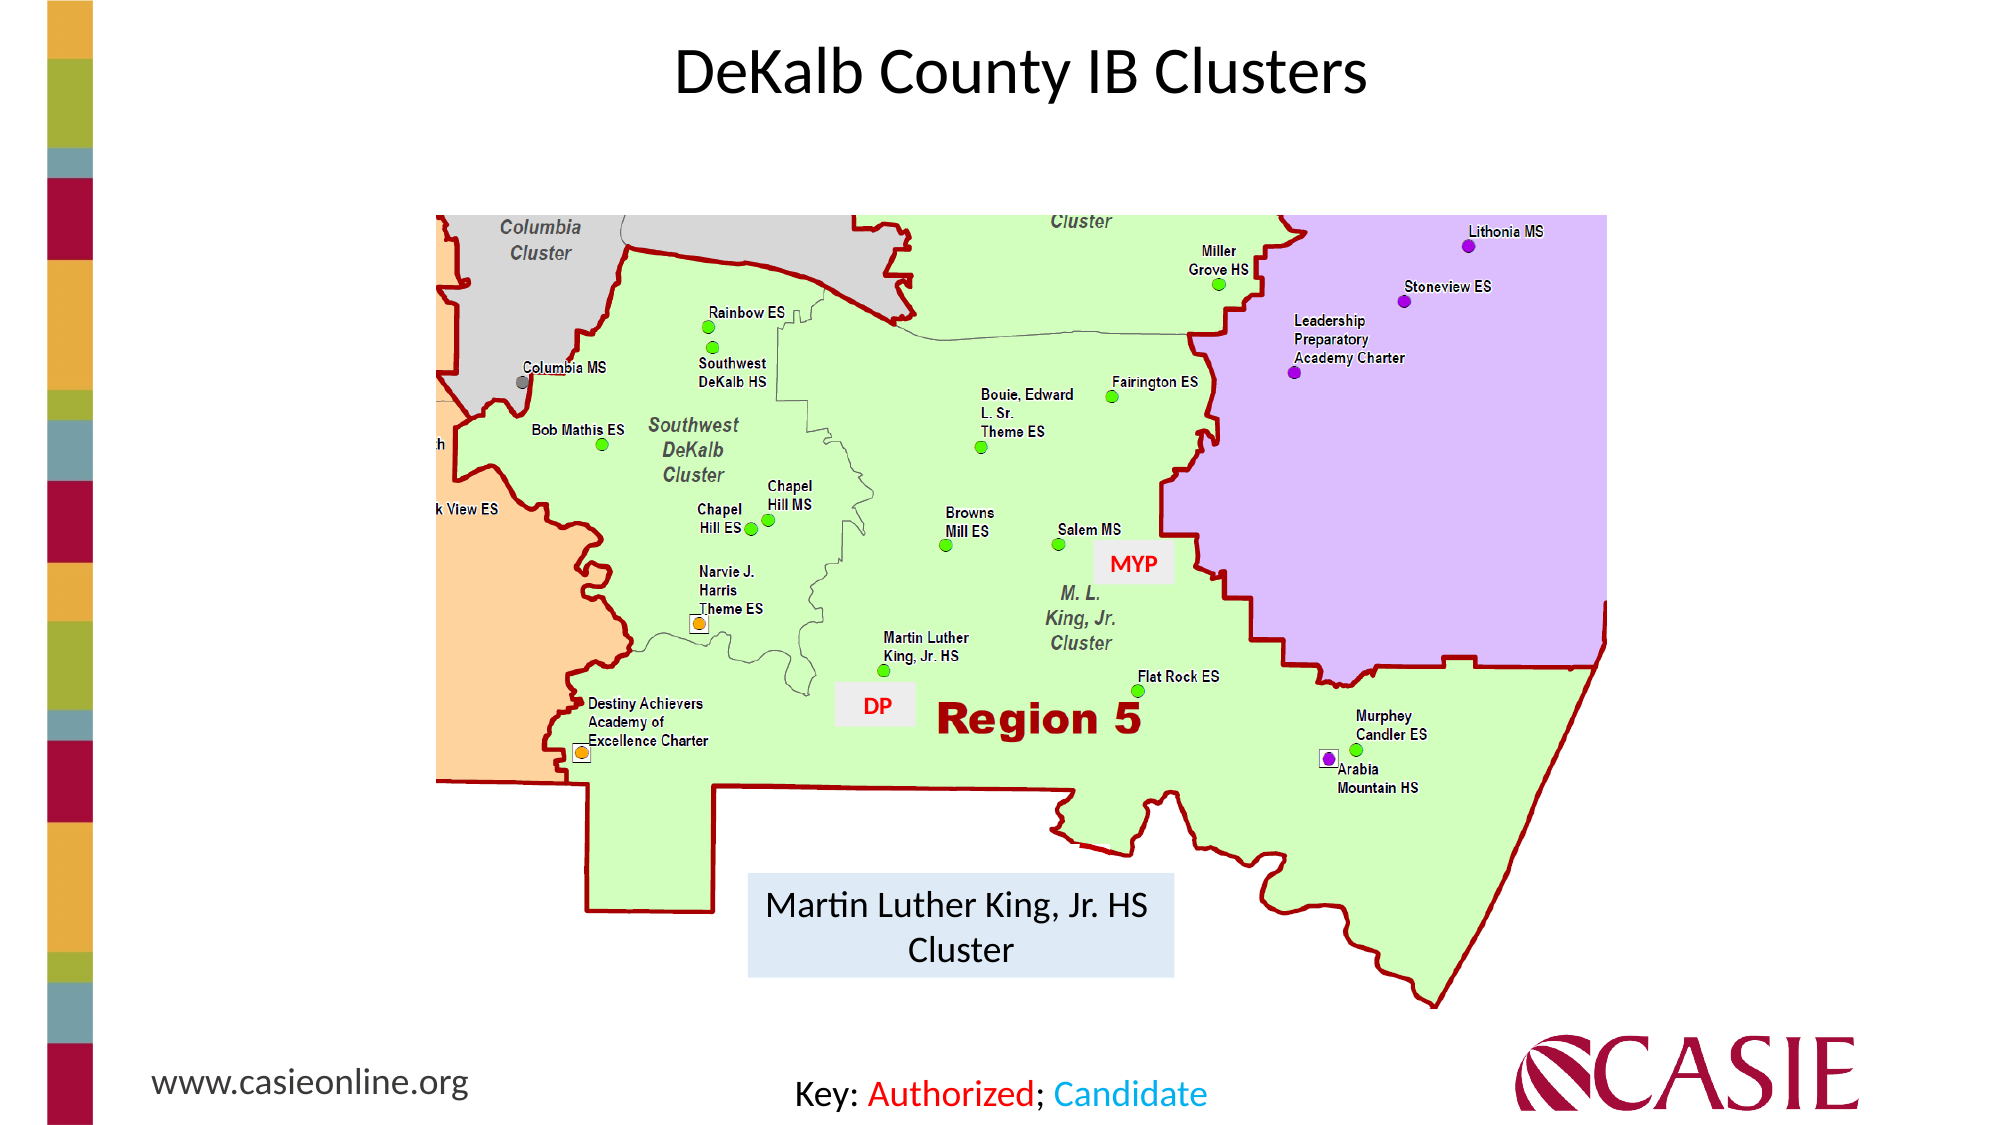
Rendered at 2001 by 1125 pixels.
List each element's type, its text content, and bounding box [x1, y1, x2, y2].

picture [436, 215, 1607, 1009]
picture [1515, 1034, 1859, 1111]
text_box DeKalb County IB Clusters [359, 19, 1685, 114]
picture [48, 1, 93, 1124]
text_box Key: Authorized; Candidate [780, 1061, 1265, 1122]
